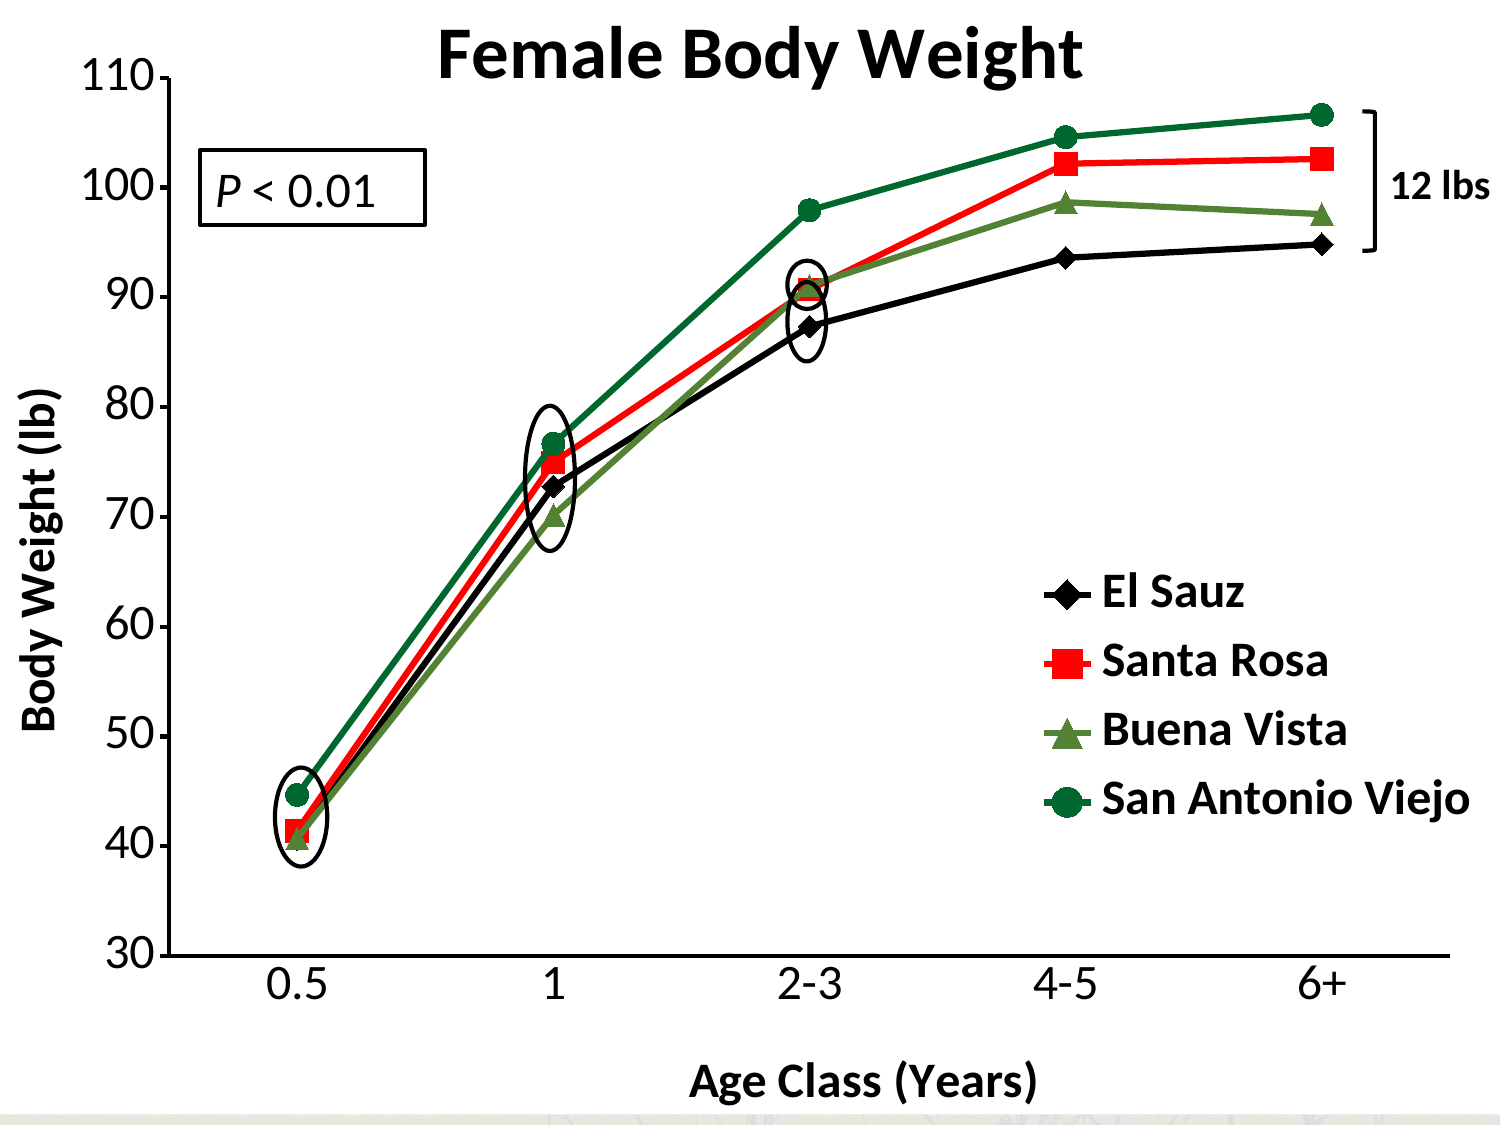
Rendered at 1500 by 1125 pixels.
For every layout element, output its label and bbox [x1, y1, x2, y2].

chart [0, 0, 1500, 1125]
